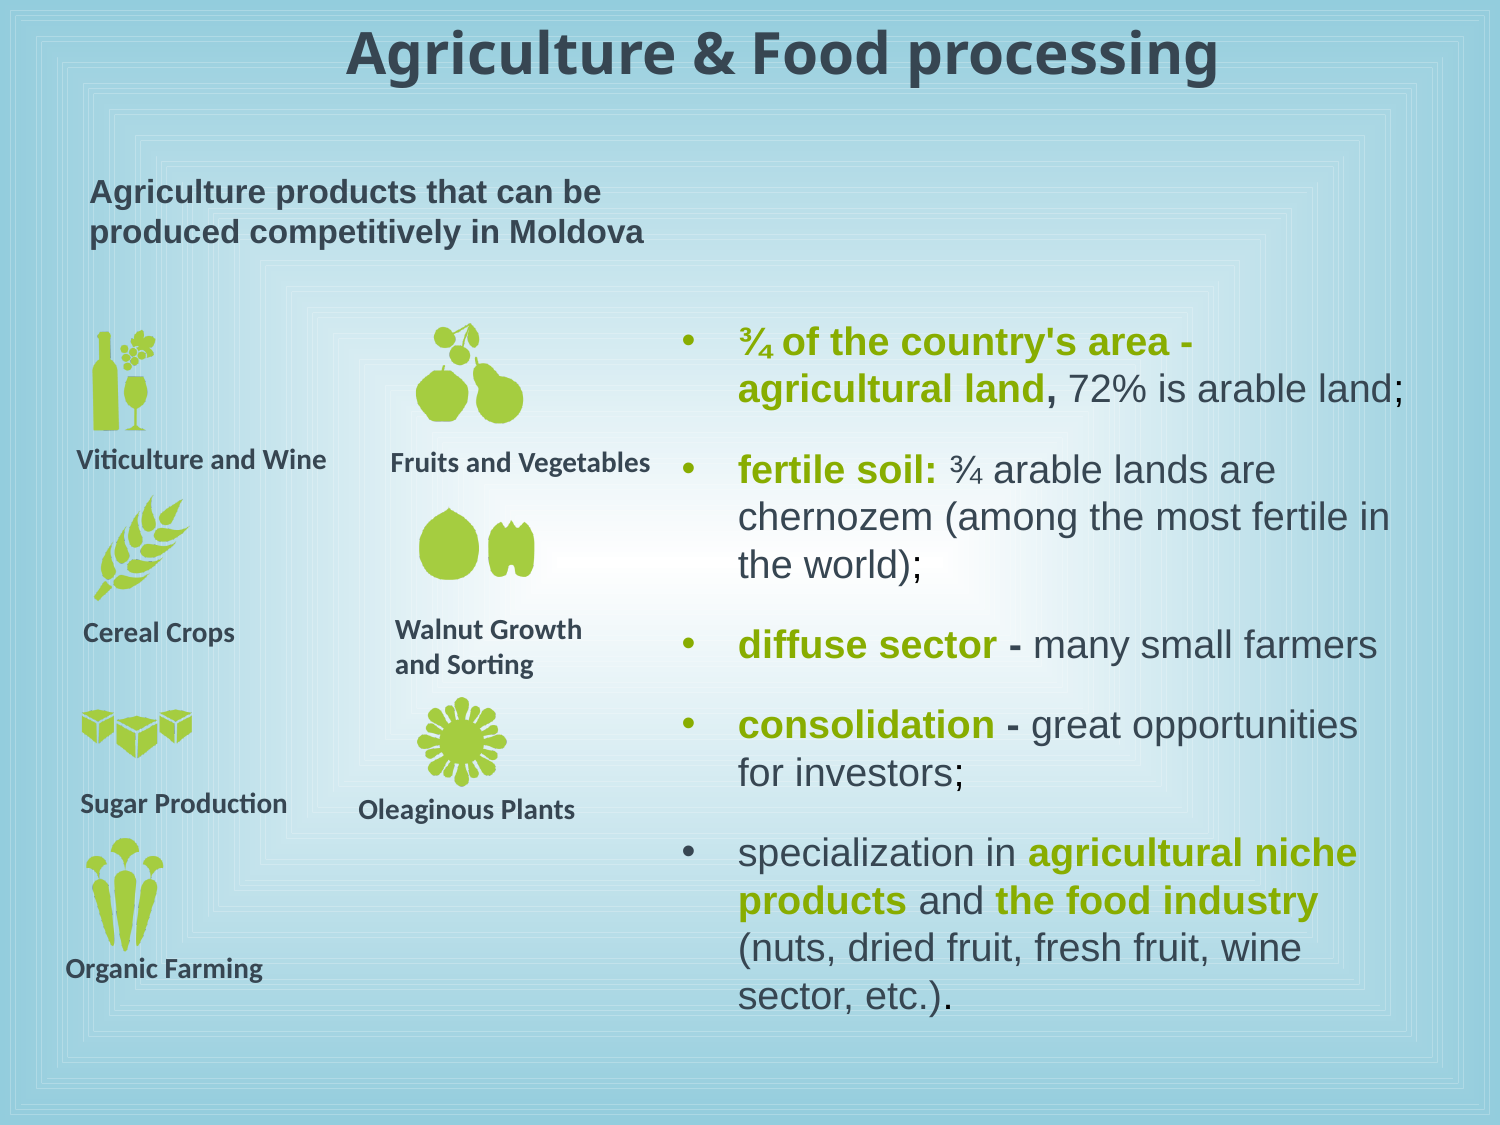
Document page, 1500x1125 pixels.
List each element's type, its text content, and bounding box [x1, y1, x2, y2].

text_box Walnut Growth and Sorting [379, 603, 611, 688]
text_box Agriculture products that can be produced competitively in Moldova [74, 162, 700, 417]
text_box Viticulture and Wine [61, 432, 343, 483]
picture [411, 478, 542, 609]
text_box Cereal Crops [68, 606, 251, 656]
picture [60, 829, 189, 959]
picture [81, 487, 202, 609]
picture [410, 690, 513, 793]
picture [66, 323, 180, 437]
picture [74, 671, 199, 796]
text_box Fruits and Vegetables [375, 436, 666, 486]
text_box Agriculture & Food processing [305, 7, 1261, 121]
text_box Oleaginous Plants [343, 783, 591, 834]
picture [409, 312, 534, 437]
text_box Sugar Production [65, 776, 304, 827]
text_box Organic Farming [50, 941, 279, 992]
list ¾ of the country's area - agricultural land, 72% is arable land; fertile soil: ¾ arable lands are chernozem (among the most fertile in the world); diffuse sector - many small farmers consolidation - great opportunities for investors; specialization in agricultural niche products and the food industry (nuts, dried fruit, fresh fruit, wine sector, etc.). [666, 308, 1425, 1051]
